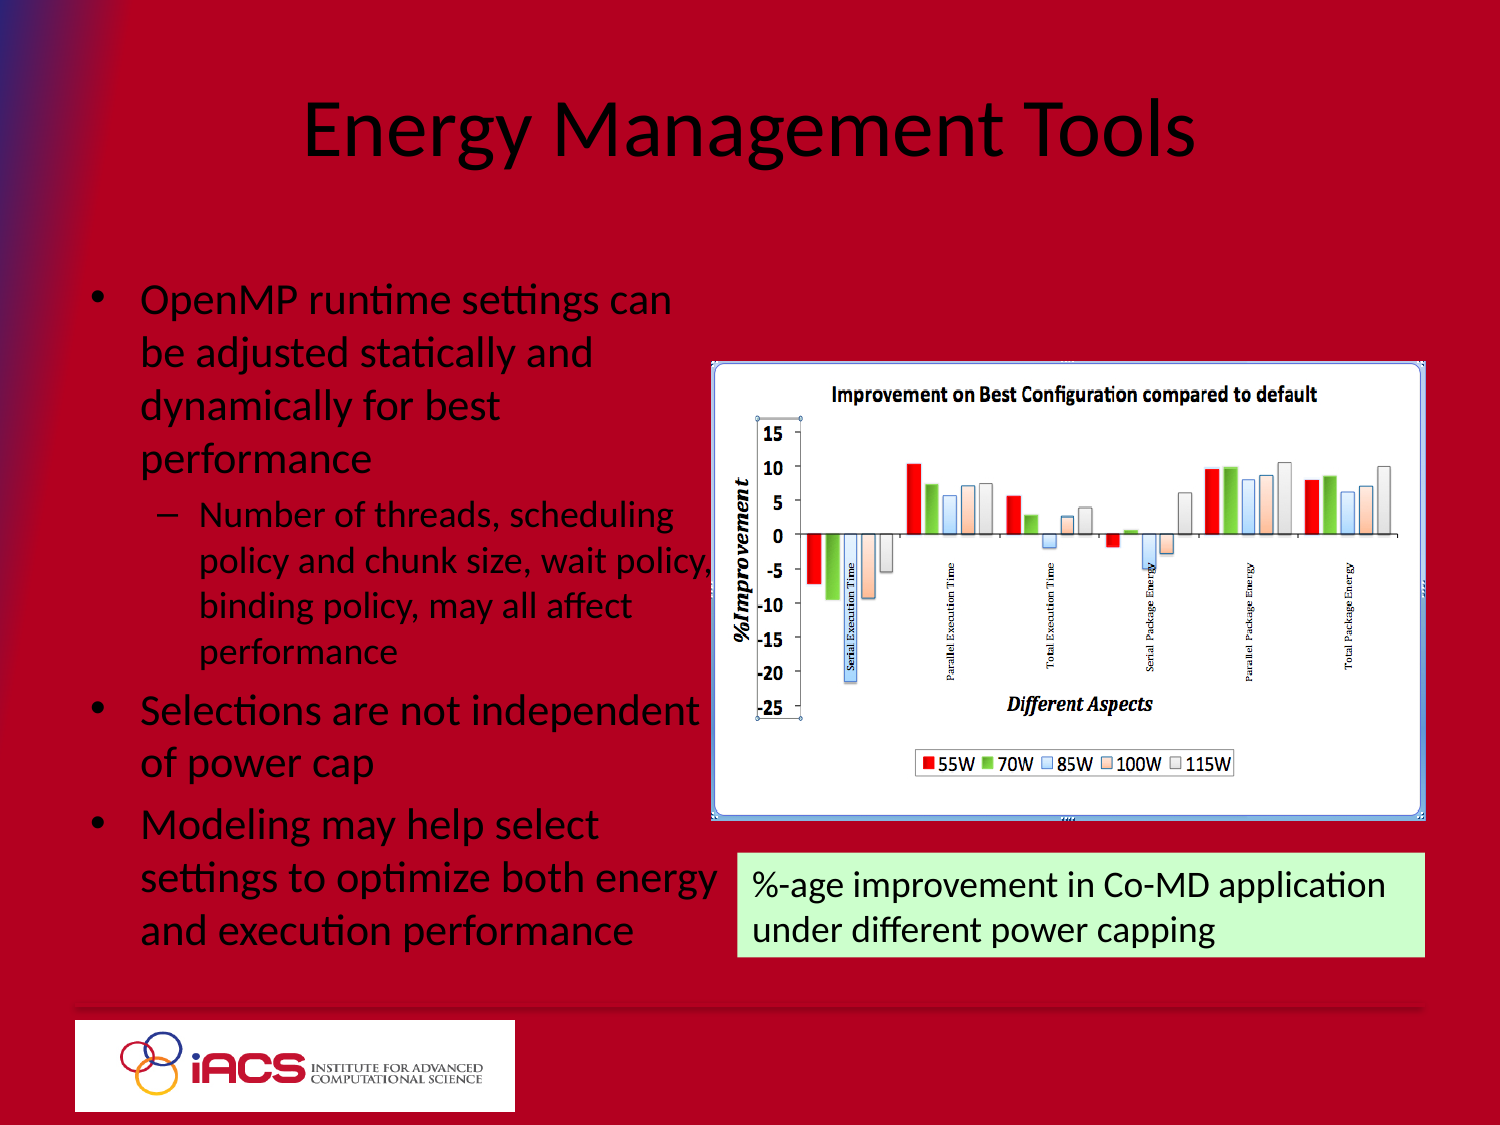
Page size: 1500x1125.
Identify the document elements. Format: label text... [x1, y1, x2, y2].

title Energy Management Tools [75, 29, 1425, 217]
list OpenMP runtime settings can be adjusted statically and dynamically for best performance Number of threads, scheduling policy and chunk size, wait policy, binding policy, may all affect performance Selections are not independent of power cap Modeling may help select settings to optimize both energy and execution performance [75, 262, 693, 1005]
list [695, 262, 1451, 1006]
picture [75, 1020, 515, 1112]
